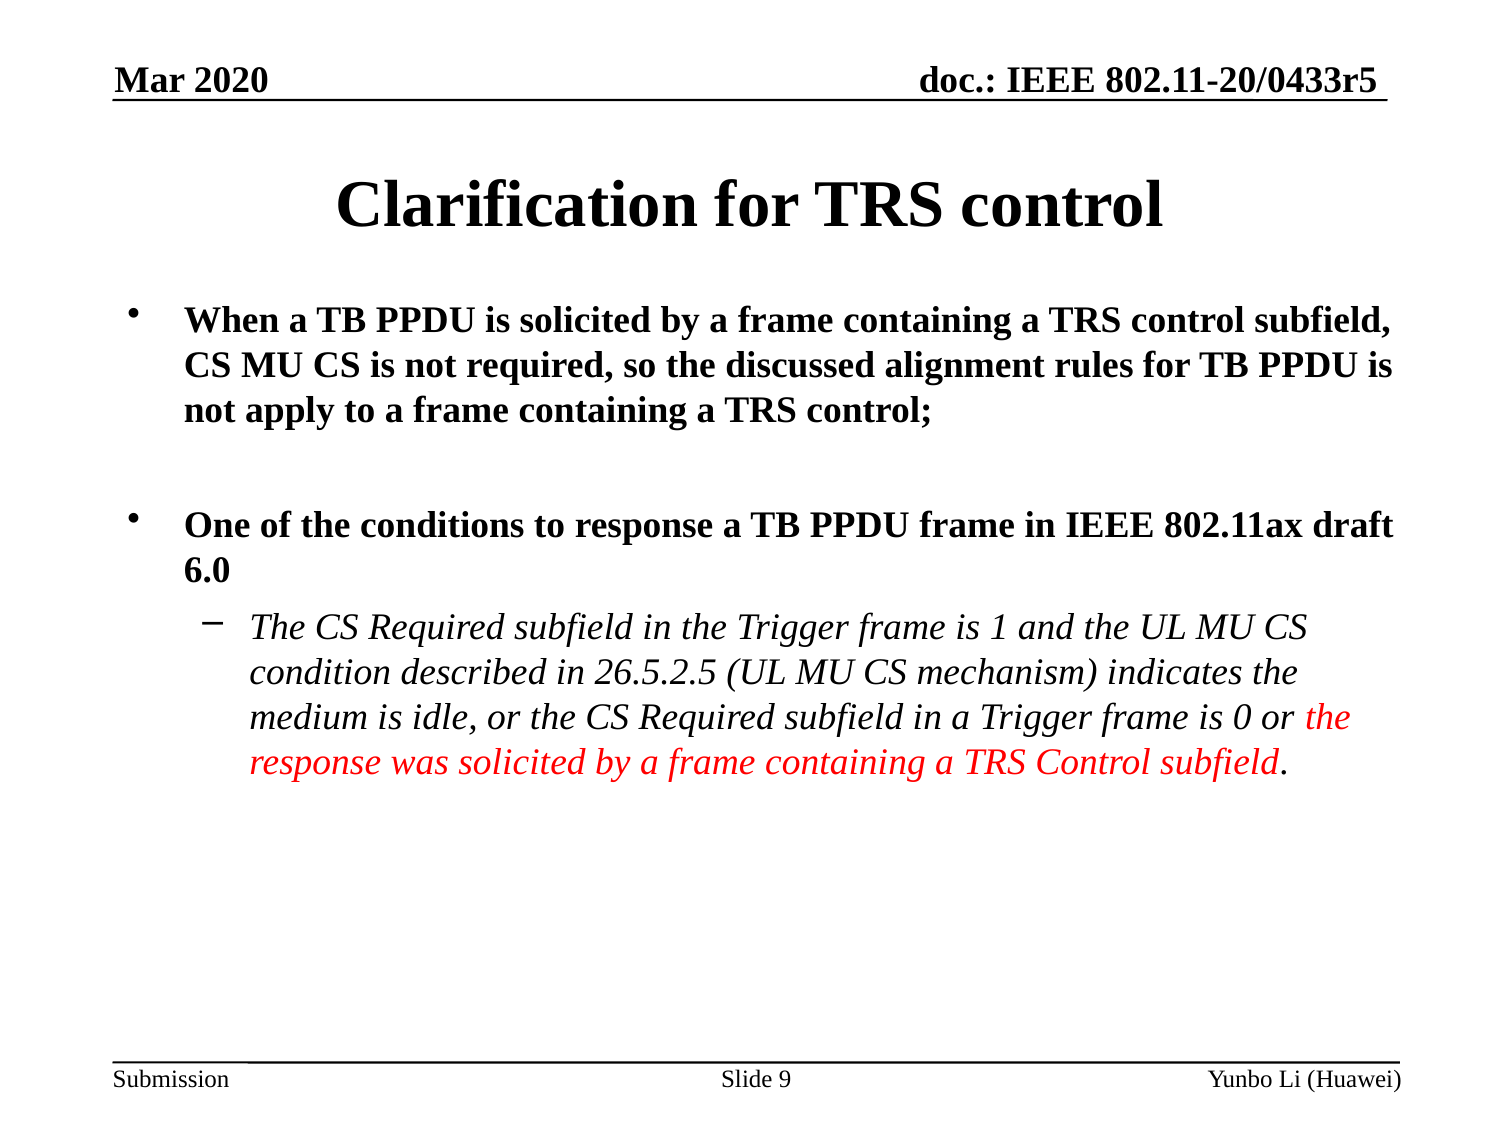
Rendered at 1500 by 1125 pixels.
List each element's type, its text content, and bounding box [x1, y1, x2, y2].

slide_number Slide 9 [712, 1061, 800, 1093]
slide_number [114, 54, 271, 101]
title Clarification for TRS control [112, 112, 1388, 288]
list When a TB PPDU is solicited by a frame containing a TRS control subfield, CS MU CS is not required, so the discussed alignment rules for TB PPDU is not apply to a frame containing a TRS control; One of the conditions to response a TB PPDU frame in IEEE 802.11ax draft 6.0 The CS Required subfield in the Trigger frame is 1 and the UL MU CS condition described in 26.5.2.5 (UL MU CS mechanism) indicates the medium is idle, or the CS Required subfield in a Trigger frame is 0 or the response was solicited by a frame containing a TRS Control subfield. [112, 287, 1425, 1024]
footer Yunbo Li (Huawei) [1204, 1061, 1402, 1093]
